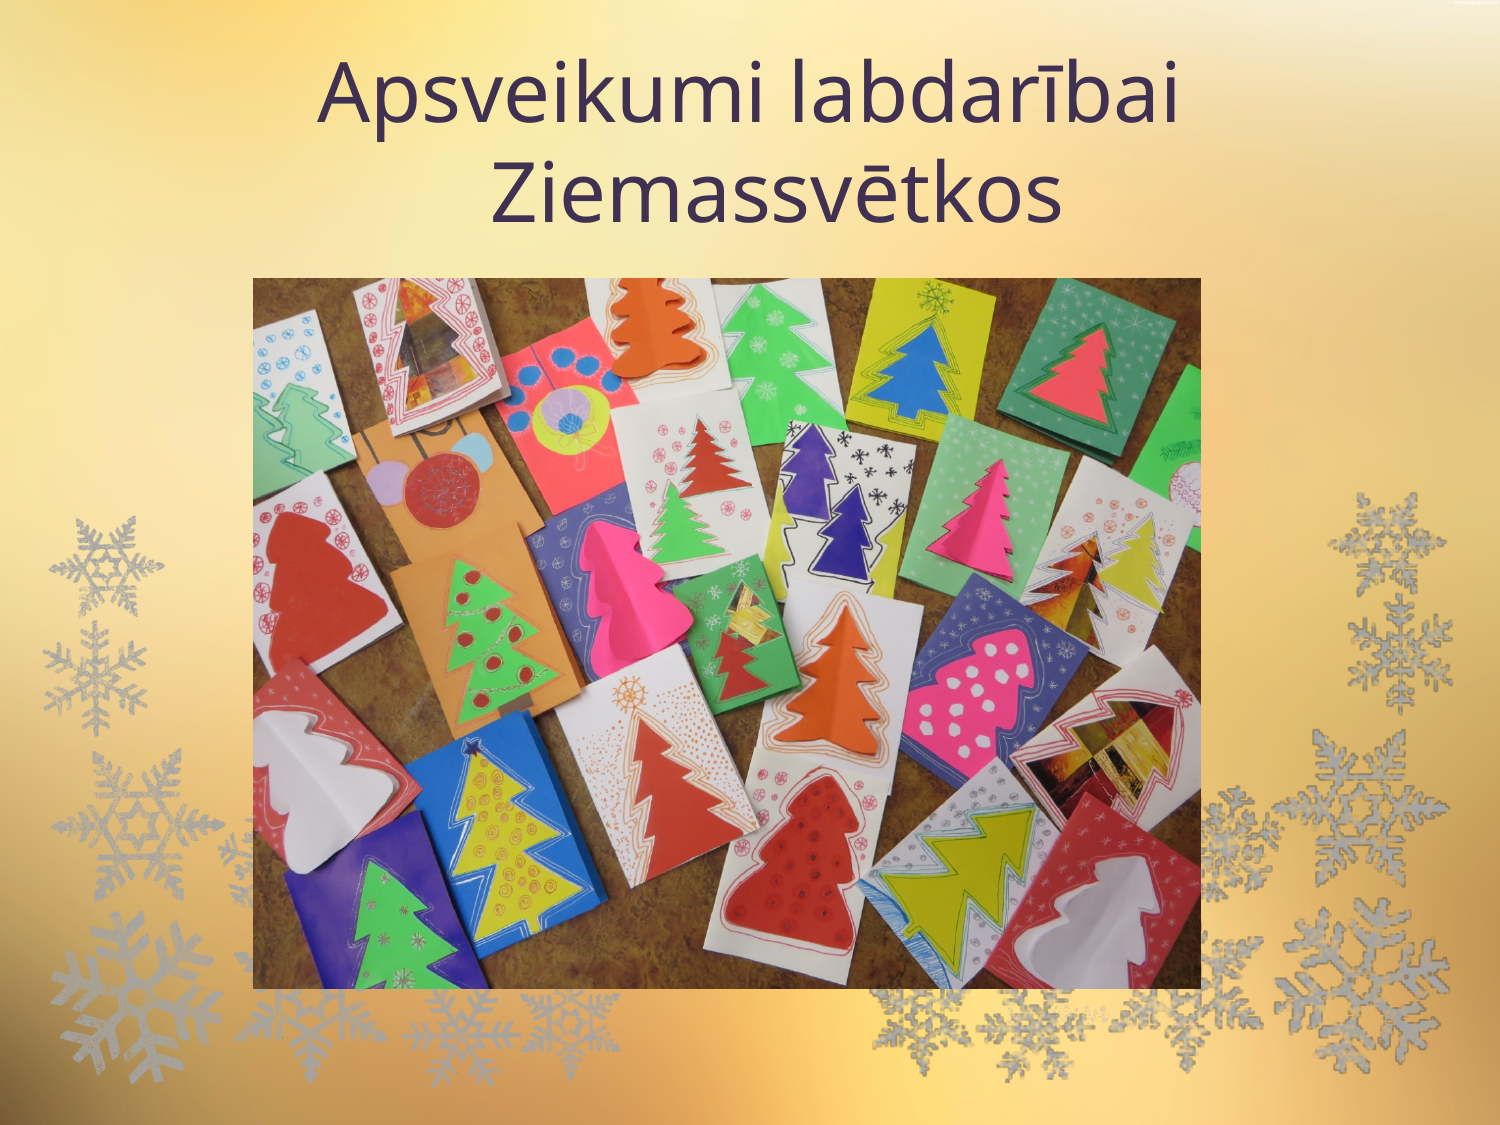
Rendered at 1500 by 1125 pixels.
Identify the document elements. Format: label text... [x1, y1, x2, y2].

picture [40, 278, 1459, 1090]
title Apsveikumi labdarībai Ziemassvētkos [75, 45, 1425, 233]
